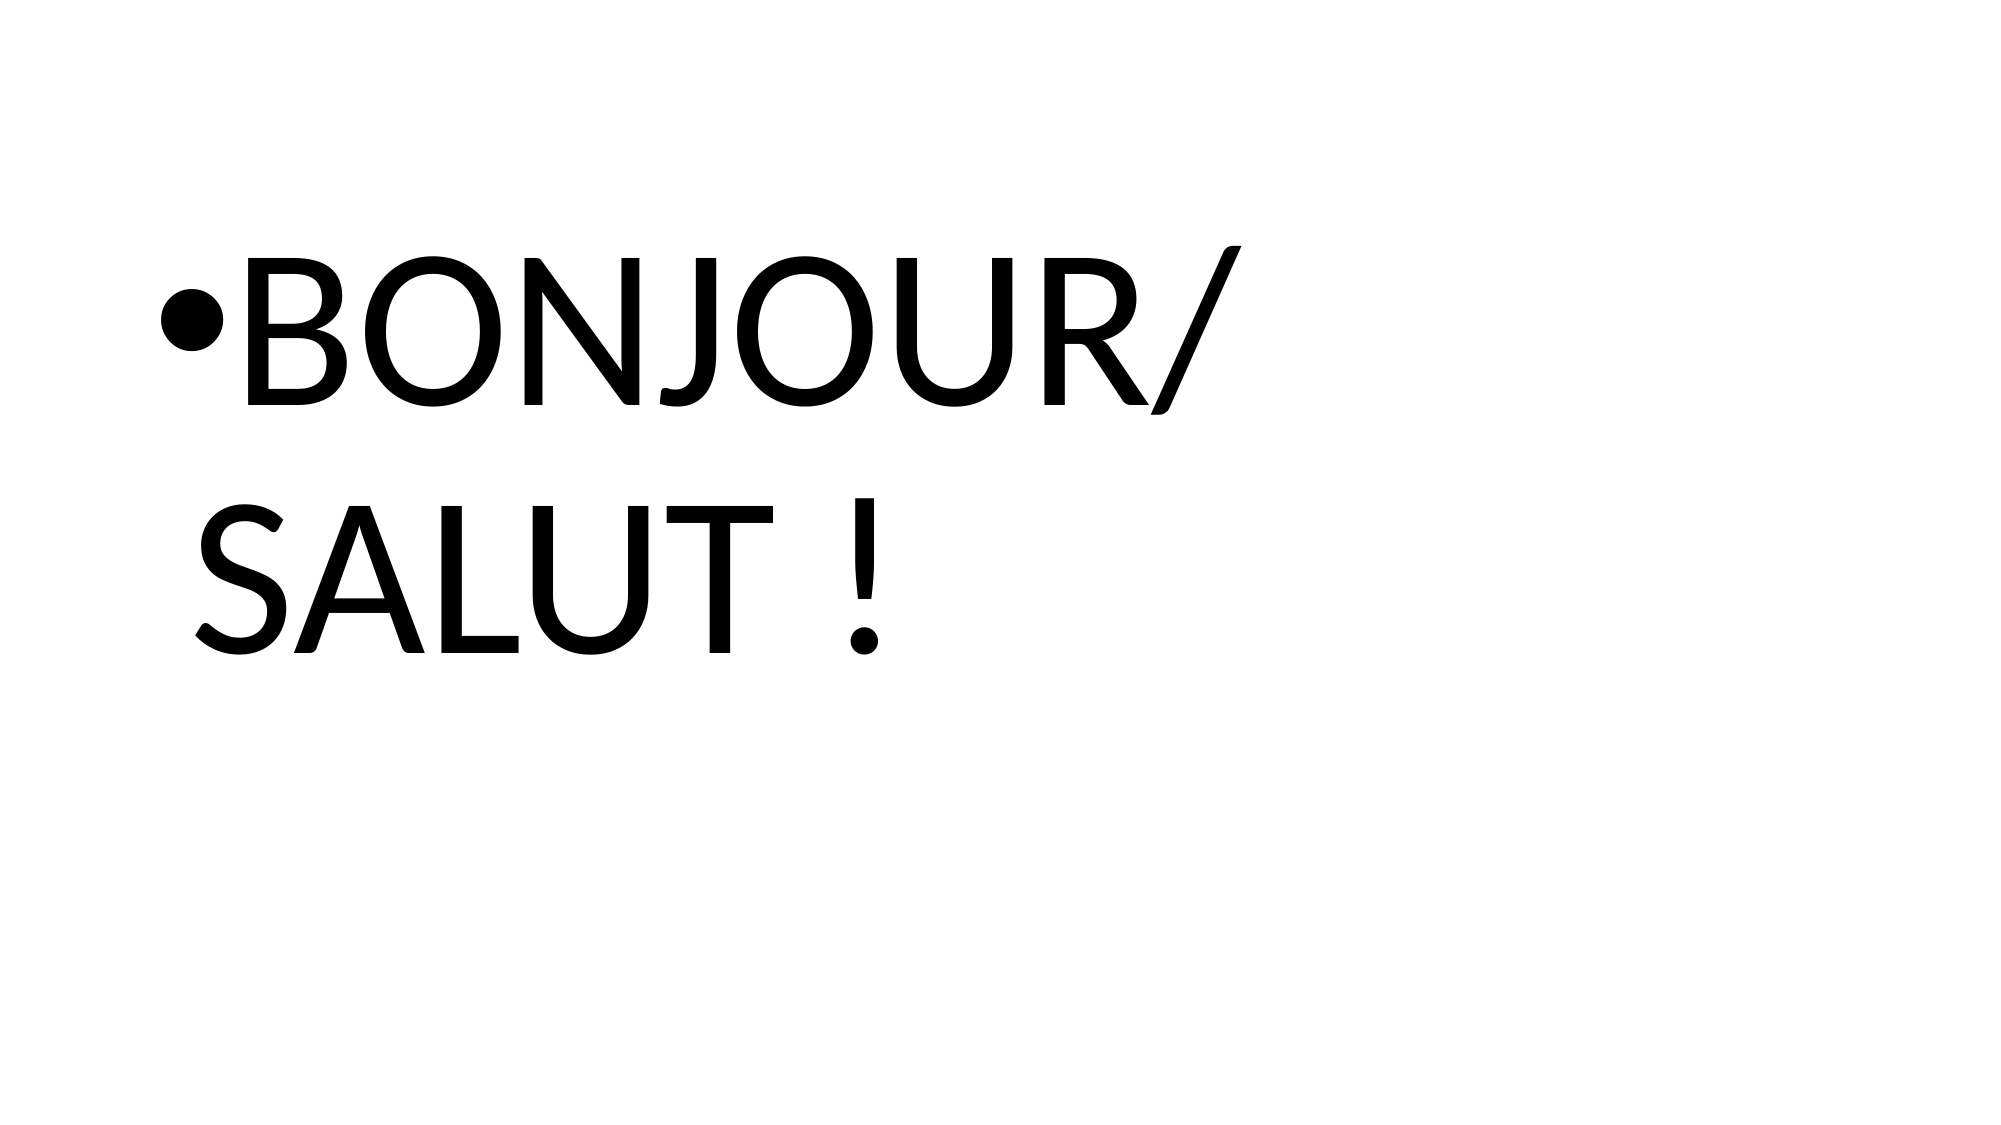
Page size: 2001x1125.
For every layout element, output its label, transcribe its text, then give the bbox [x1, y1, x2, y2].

list BONJOUR/ SALUT ! [137, 200, 1943, 929]
